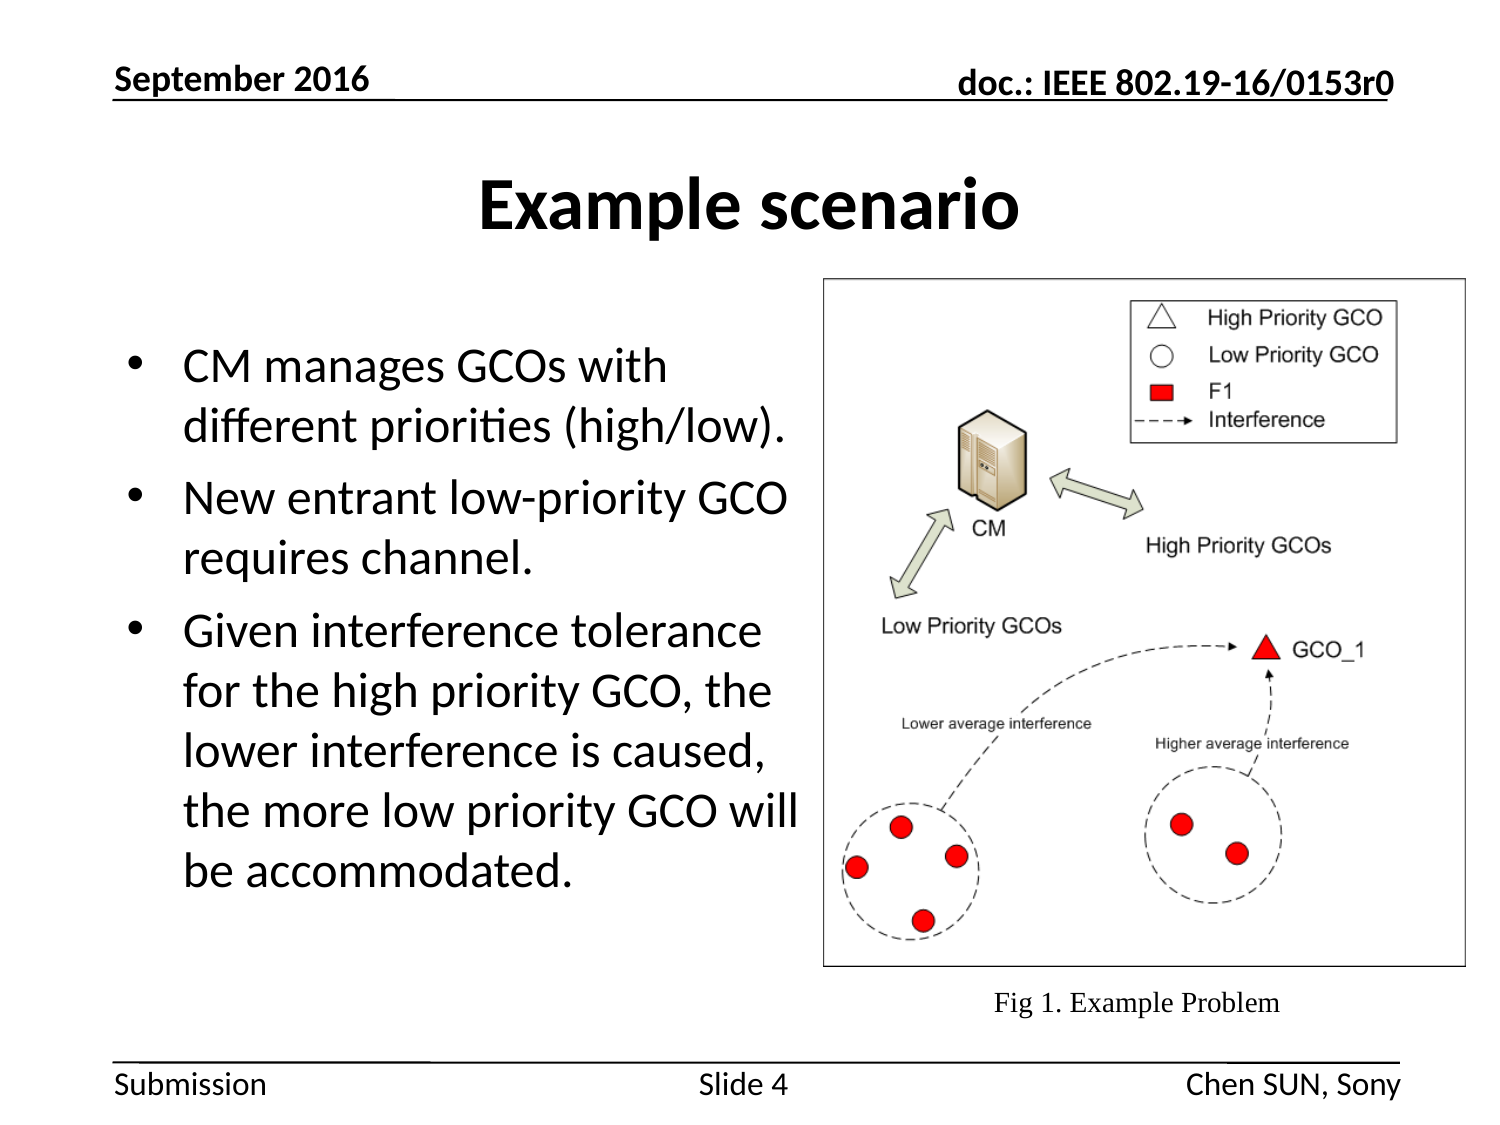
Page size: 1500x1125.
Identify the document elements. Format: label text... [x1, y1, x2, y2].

slide_number Slide 4 [687, 1061, 800, 1123]
footer Chen SUN, Sony [878, 1061, 1402, 1101]
list CM manages GCOs with different priorities (high/low). New entrant low-priority GCO requires channel. Given interference tolerance for the high priority GCO, the lower interference is caused, the more low priority GCO will be accommodated. [112, 324, 822, 1000]
title Example scenario [112, 112, 1388, 288]
text_box Fig 1. Example Problem [979, 975, 1310, 1026]
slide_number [114, 54, 423, 100]
picture [823, 278, 1466, 967]
